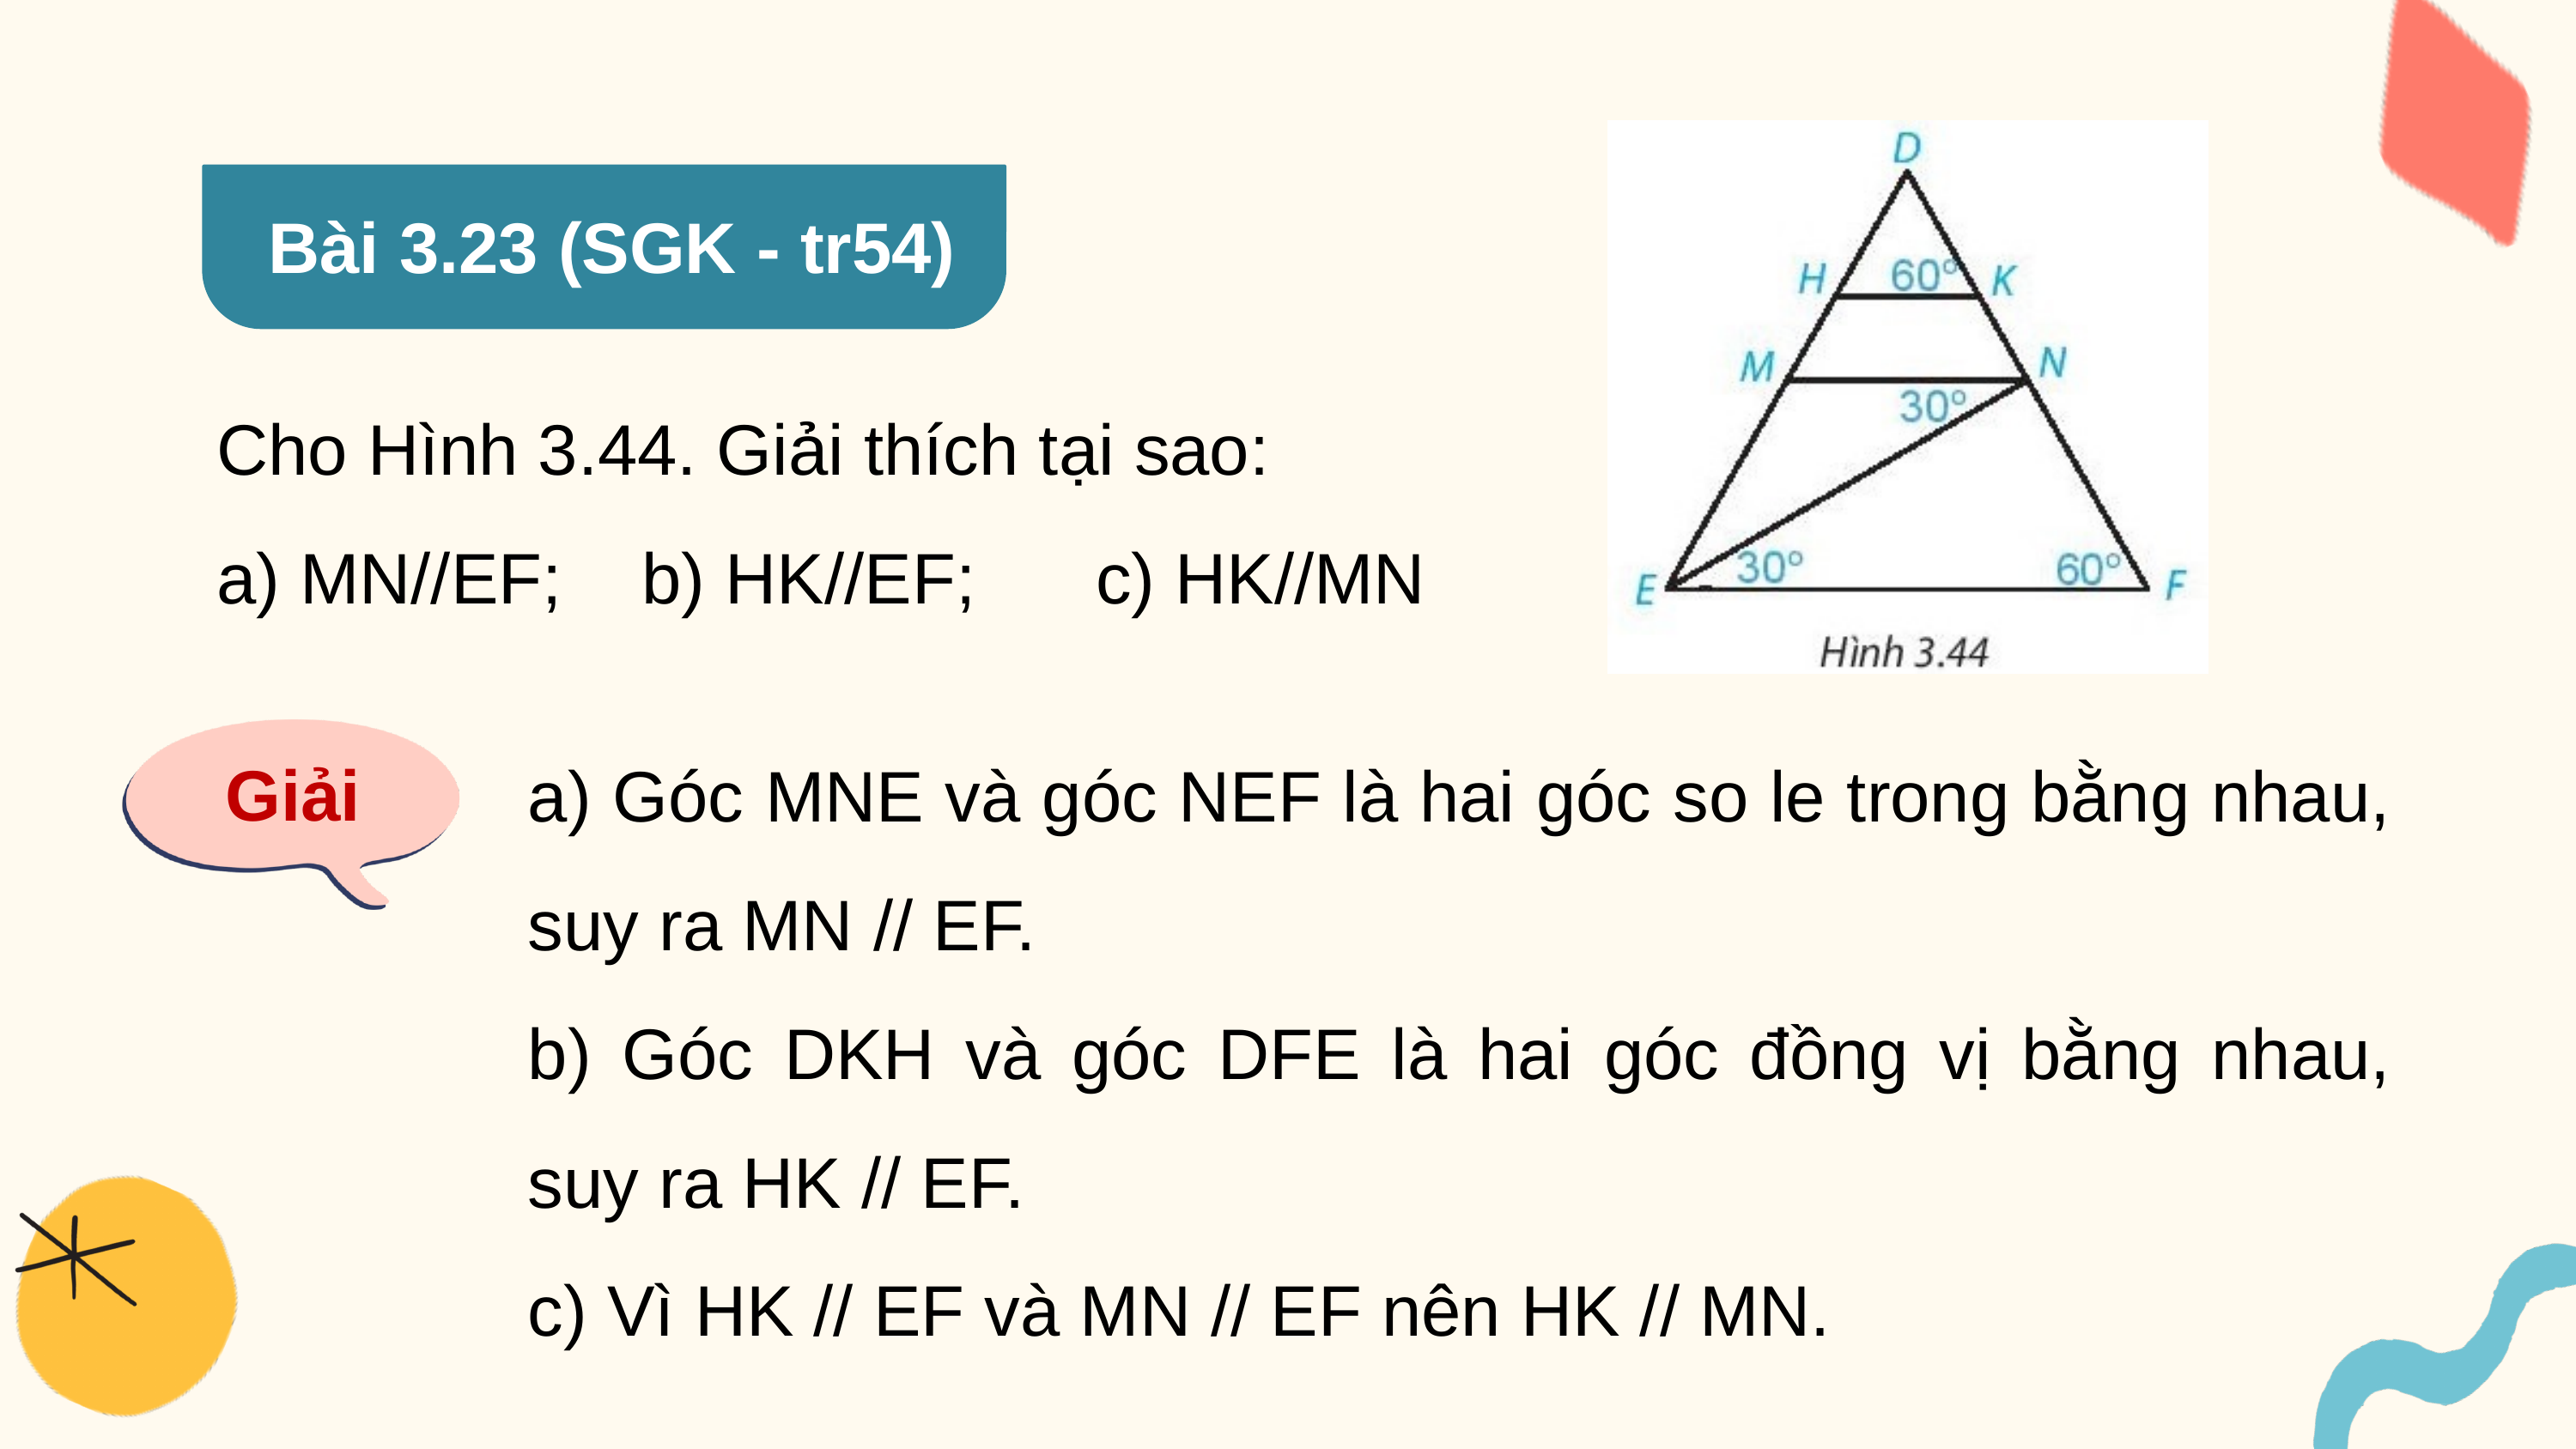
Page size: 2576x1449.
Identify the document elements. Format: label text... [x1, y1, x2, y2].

picture [2279, 1231, 2576, 1449]
text_box [202, 164, 1007, 330]
text_box Bài 3.23 (SGK - tr54) [255, 196, 1003, 294]
picture [0, 1147, 272, 1447]
picture [2327, 0, 2576, 276]
text_box a) Góc MNE và góc NEF là hai góc so le trong bằng nhau, suy ra MN // EF. b) Góc DKH và góc DFE là hai góc đồng vị bằng nhau, suy ra HK // EF. c) Vì HK // EF và MN // EF nên HK // MN. [515, 700, 2404, 1357]
picture [120, 706, 466, 911]
text_box Cho Hình 3.44. Giải thích tại sao: a) MN//EF; b) HK//EF; c) HK//MN [204, 354, 1557, 625]
picture [1607, 120, 2209, 674]
